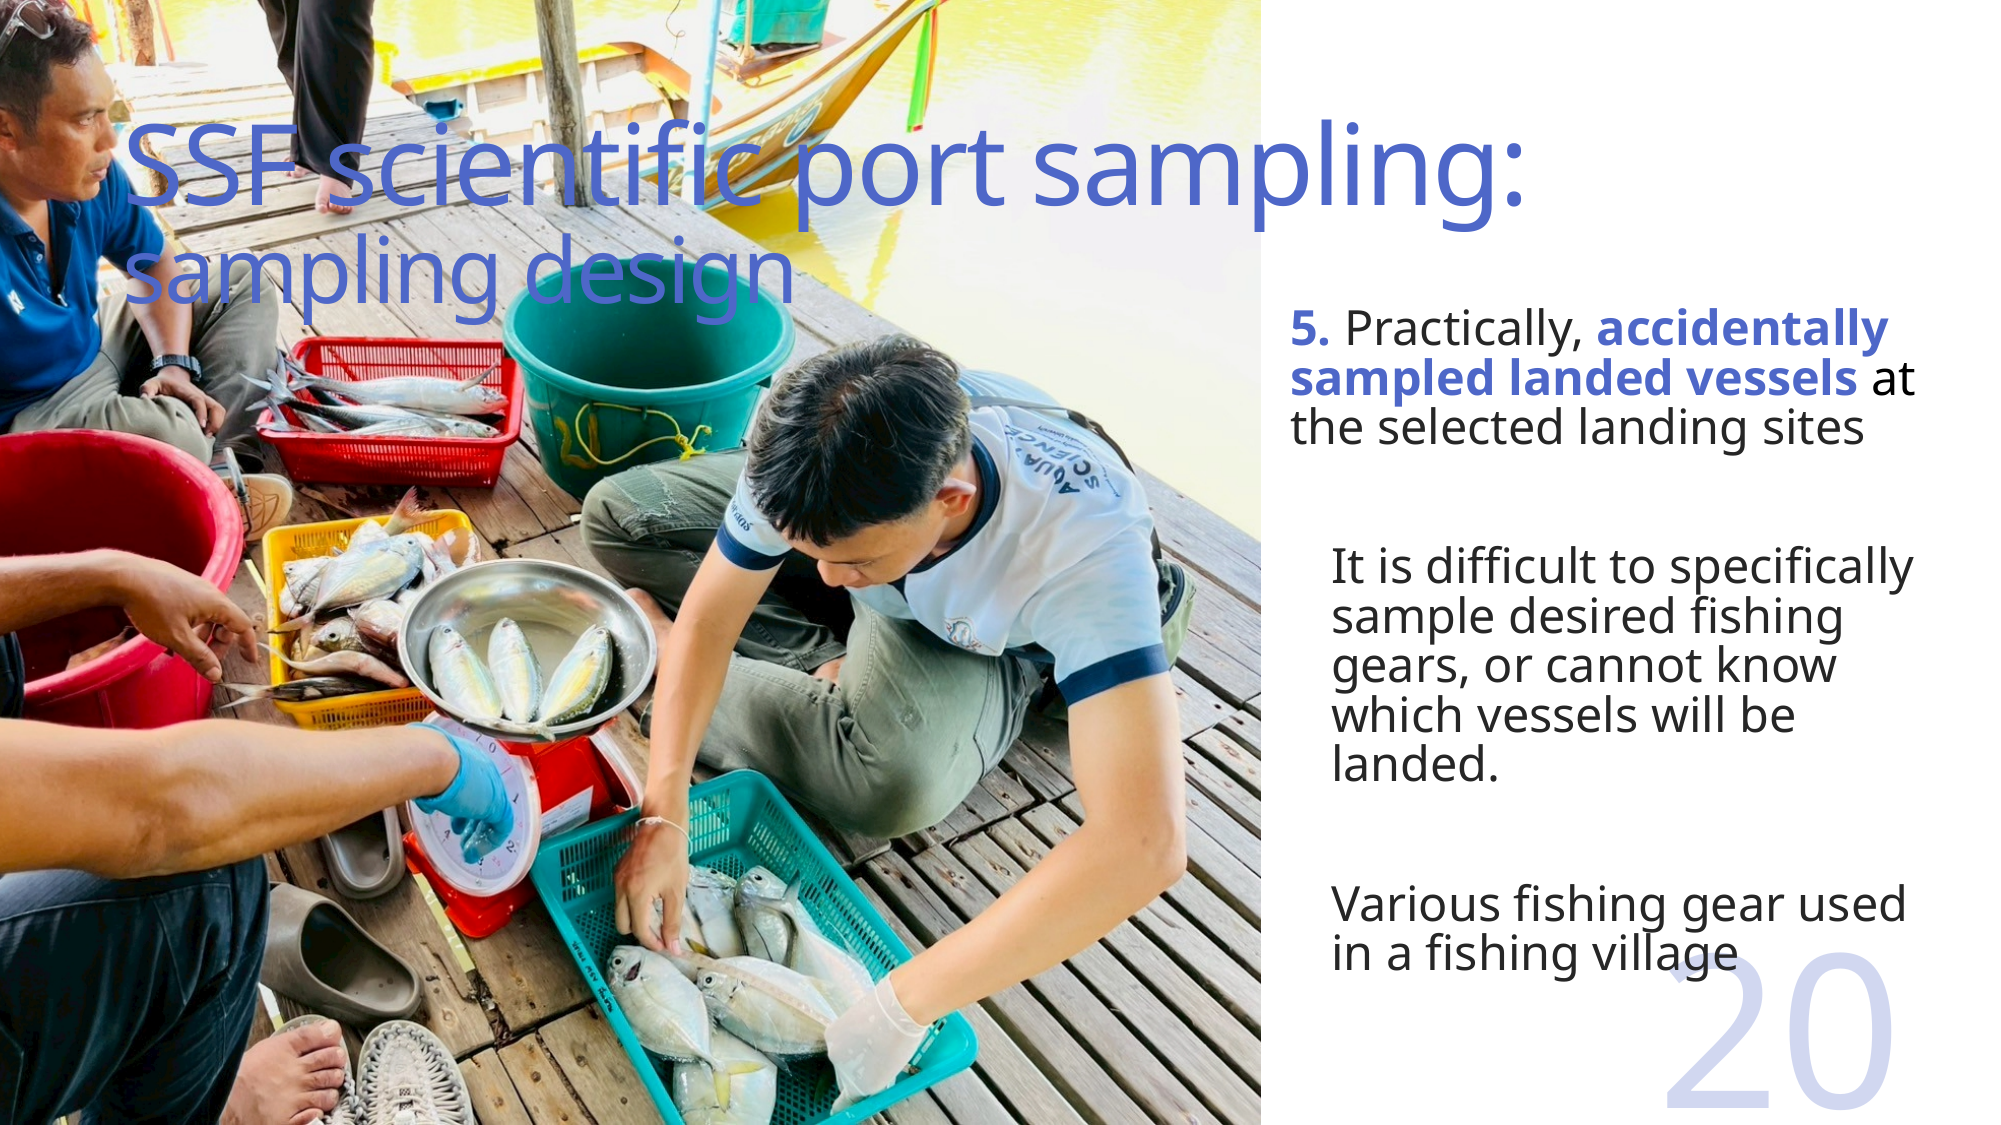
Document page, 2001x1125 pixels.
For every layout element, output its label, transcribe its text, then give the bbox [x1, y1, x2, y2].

list 5. Practically, accidentally sampled landed vessels at the selected landing sites It is difficult to specifically sample desired fishing gears, or cannot know which vessels will be landed. Various fishing gear used in a fishing village [1261, 298, 1970, 991]
picture [0, 0, 1261, 1125]
slide_number 20 [1437, 963, 1918, 1125]
title SSF scientific port sampling: sampling design [1261, 81, 1875, 298]
